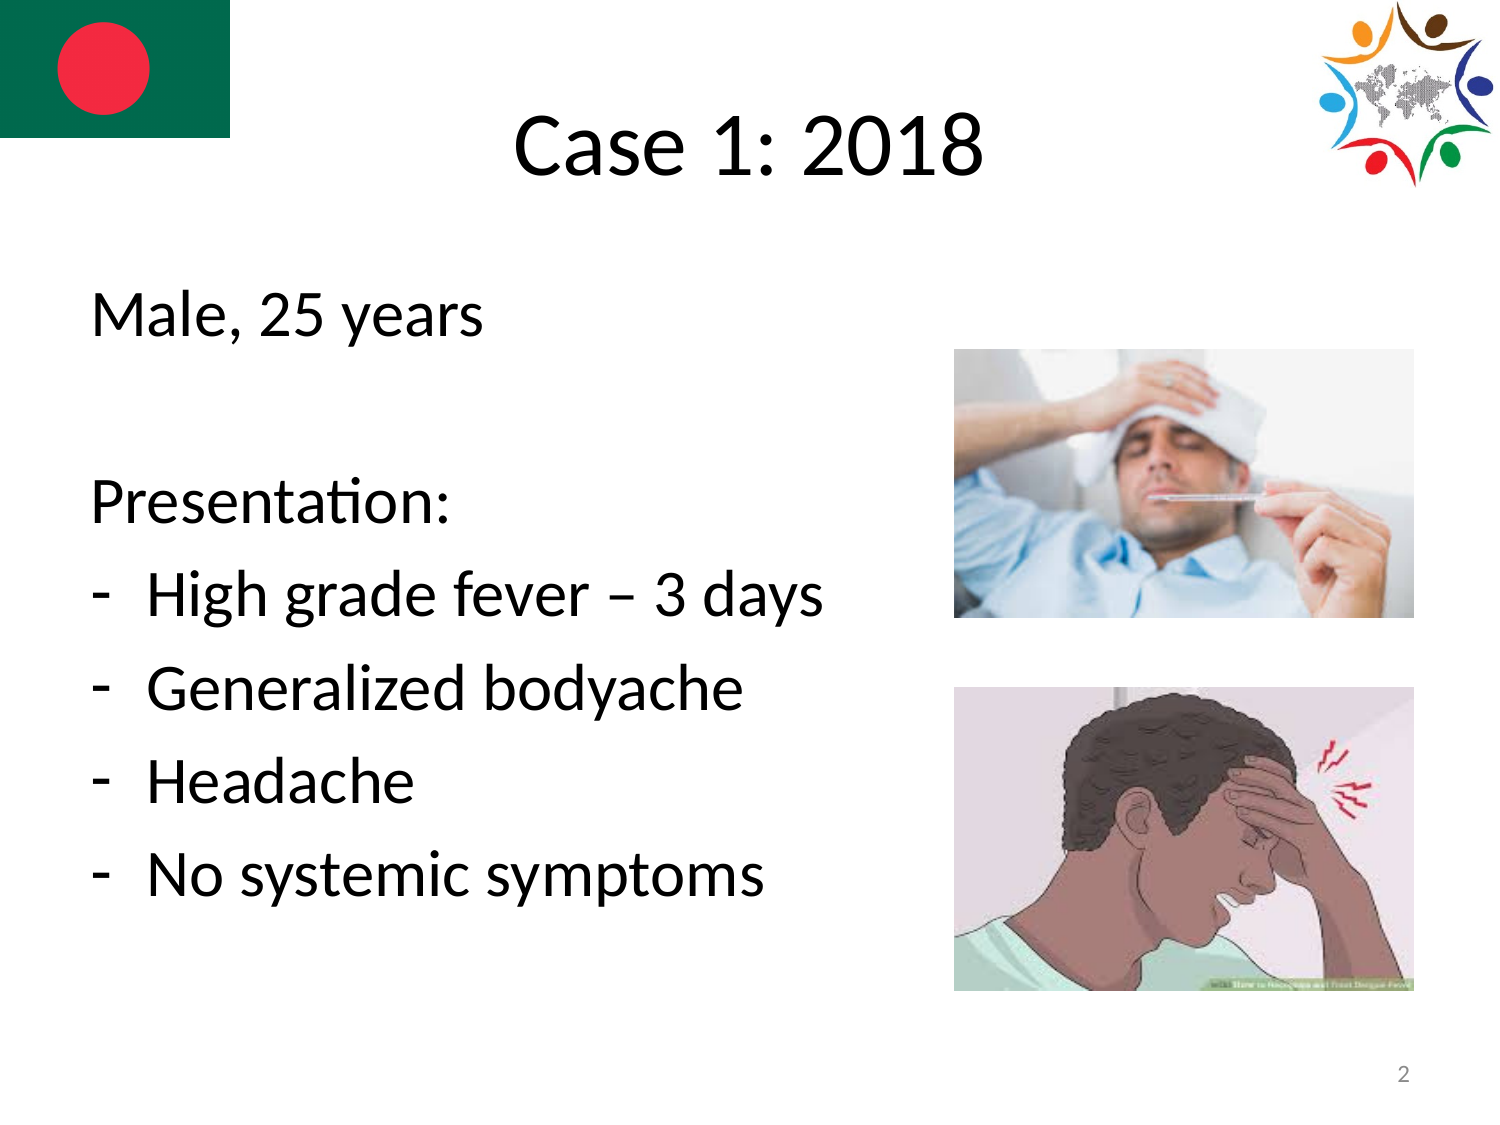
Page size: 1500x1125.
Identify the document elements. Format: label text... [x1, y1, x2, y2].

picture [954, 349, 1414, 618]
picture [1312, 0, 1500, 188]
picture [0, 0, 230, 138]
slide_number 2 [1074, 1042, 1425, 1103]
title Case 1: 2018 [75, 45, 1425, 233]
list Male, 25 years Presentation: High grade fever – 3 days Generalized bodyache Headache No systemic symptoms [75, 262, 1425, 1005]
picture [954, 687, 1414, 991]
